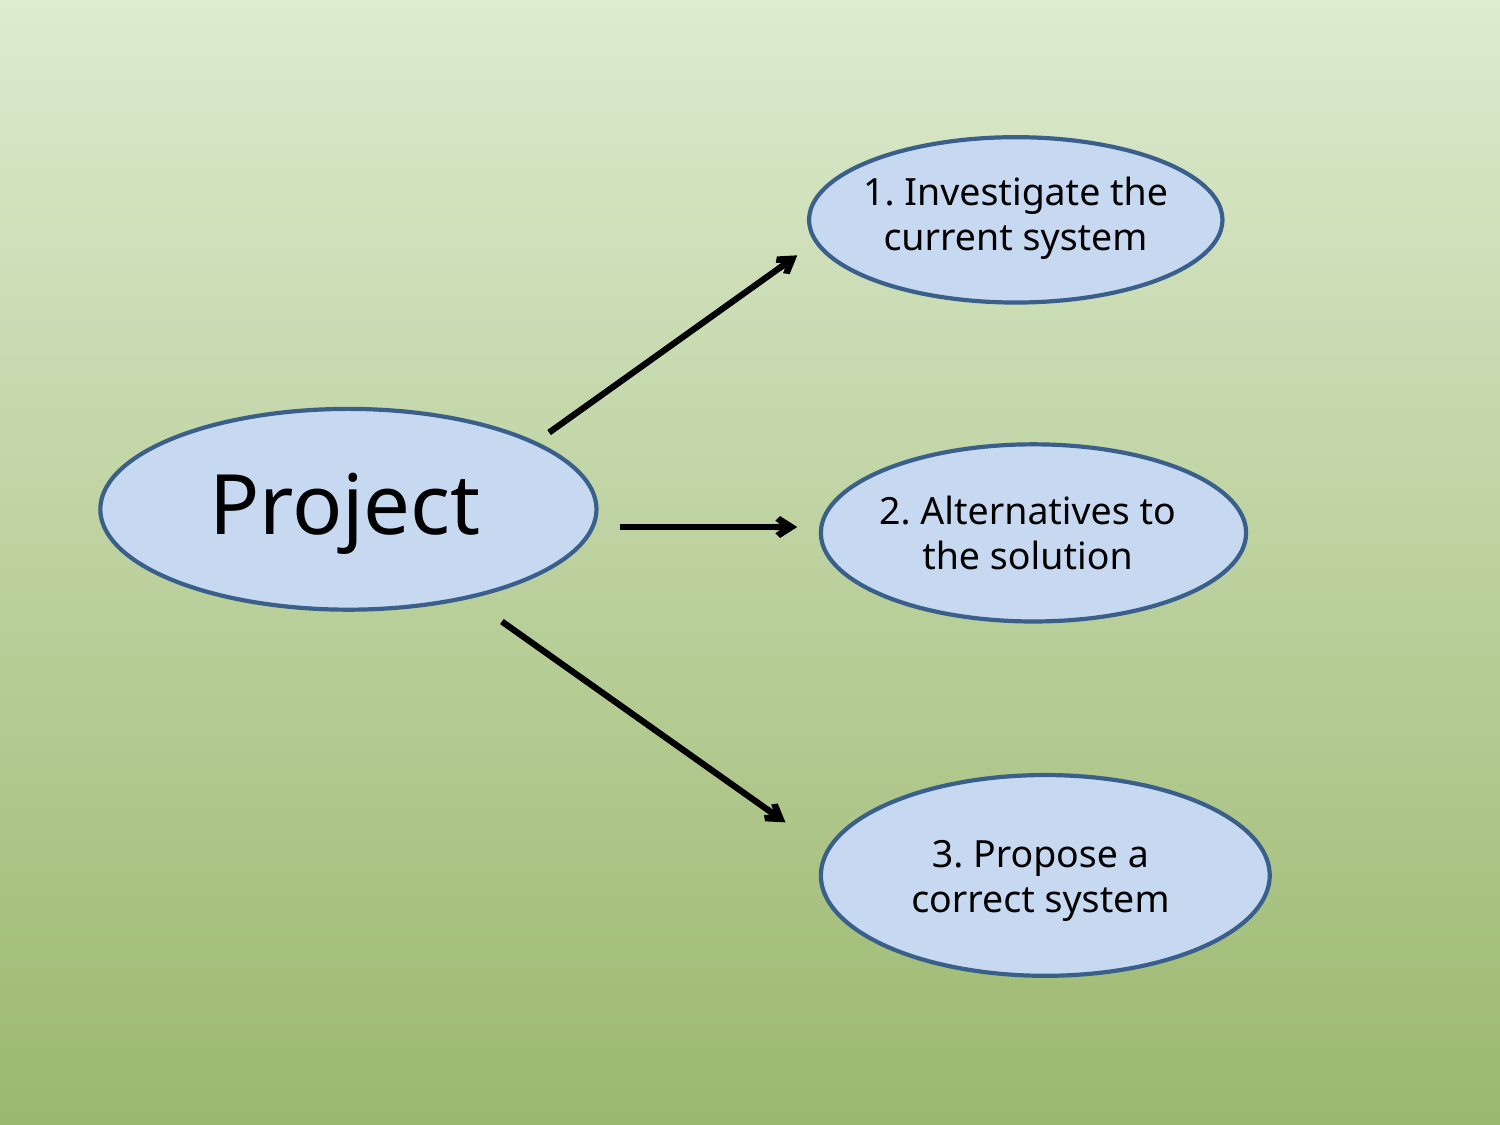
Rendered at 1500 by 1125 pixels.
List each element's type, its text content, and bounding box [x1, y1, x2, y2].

text_box [818, 772, 1272, 978]
text_box 1. Investigate the current system [832, 160, 1199, 266]
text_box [501, 621, 786, 823]
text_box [548, 255, 798, 433]
text_box [1211, 481, 1249, 585]
text_box [1199, 178, 1225, 261]
text_box 2. Alternatives to the solution [844, 479, 1211, 585]
text_box [818, 490, 844, 576]
text_box [860, 442, 1207, 479]
text_box [857, 585, 1210, 624]
text_box [840, 266, 1192, 305]
text_box [867, 135, 1165, 160]
text_box Project [194, 444, 597, 560]
text_box [806, 179, 832, 261]
text_box 3. Propose a correct system [868, 822, 1223, 927]
text_box [98, 406, 567, 612]
